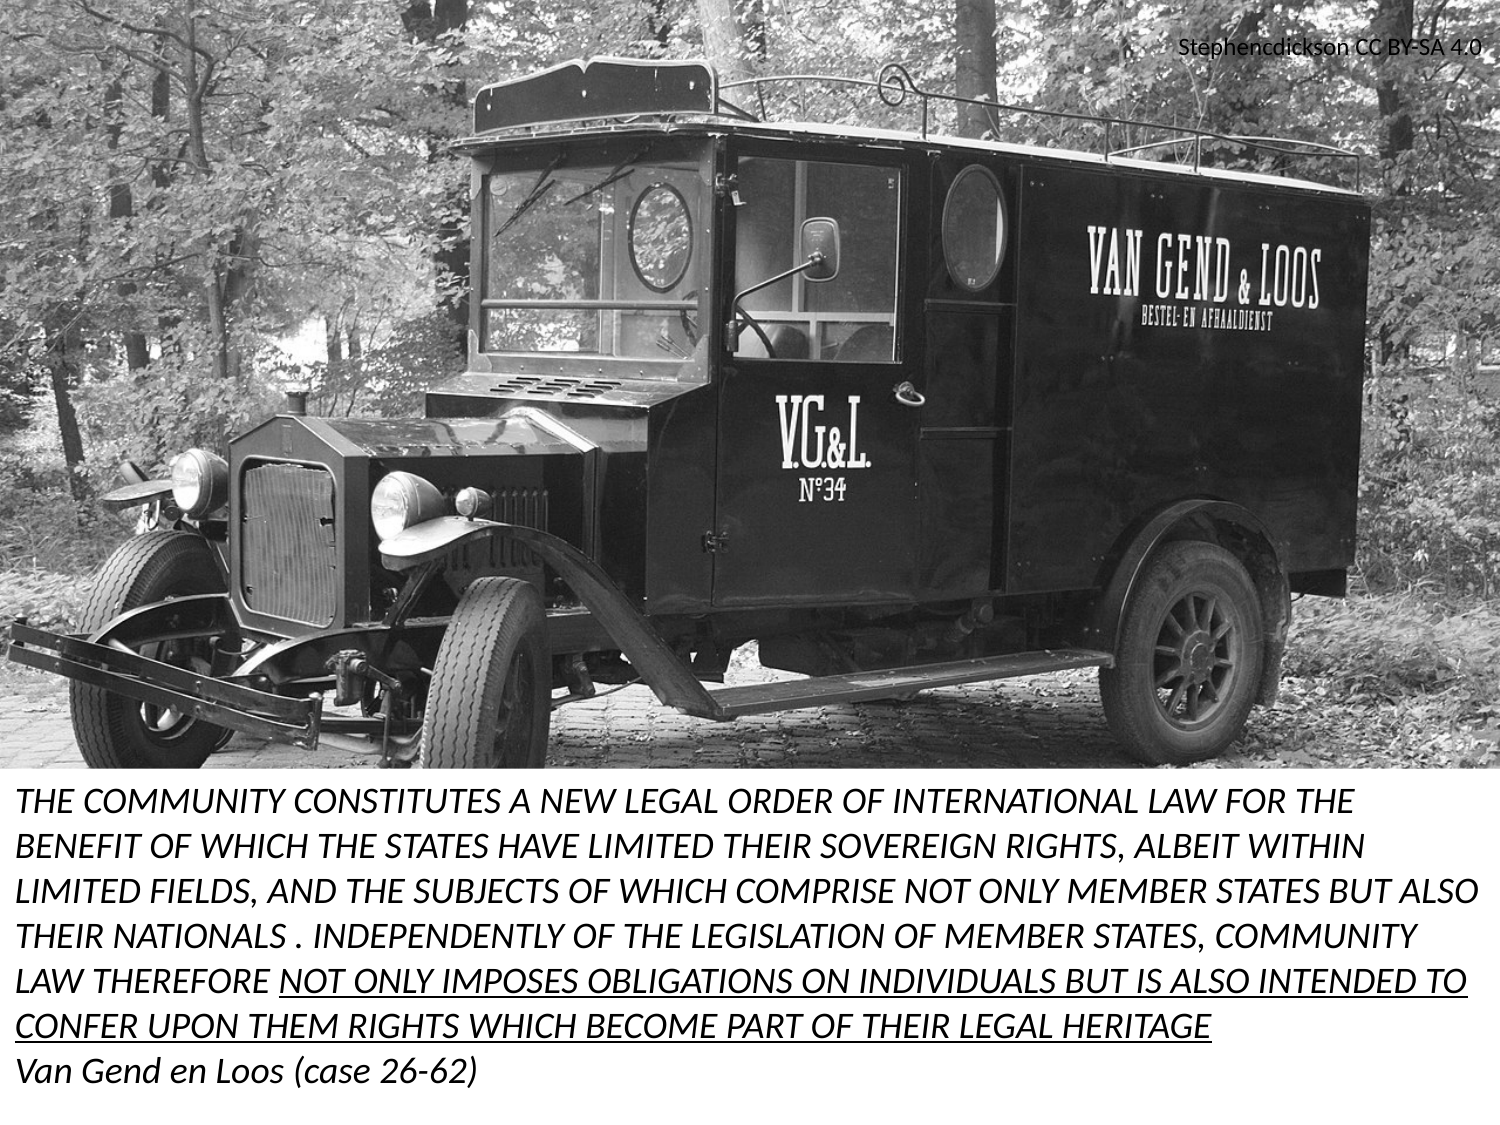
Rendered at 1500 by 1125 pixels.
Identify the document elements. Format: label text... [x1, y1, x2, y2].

text_box THE COMMUNITY CONSTITUTES A NEW LEGAL ORDER OF INTERNATIONAL LAW FOR THE BENEFIT OF WHICH THE STATES HAVE LIMITED THEIR SOVEREIGN RIGHTS, ALBEIT WITHIN LIMITED FIELDS, AND THE SUBJECTS OF WHICH COMPRISE NOT ONLY MEMBER STATES BUT ALSO THEIR NATIONALS . INDEPENDENTLY OF THE LEGISLATION OF MEMBER STATES, COMMUNITY LAW THEREFORE NOT ONLY IMPOSES OBLIGATIONS ON INDIVIDUALS BUT IS ALSO INTENDED TO CONFER UPON THEM RIGHTS WHICH BECOME PART OF THEIR LEGAL HERITAGE Van Gend en Loos (case 26-62) [0, 1000, 1500, 1099]
picture [0, 0, 1500, 1000]
